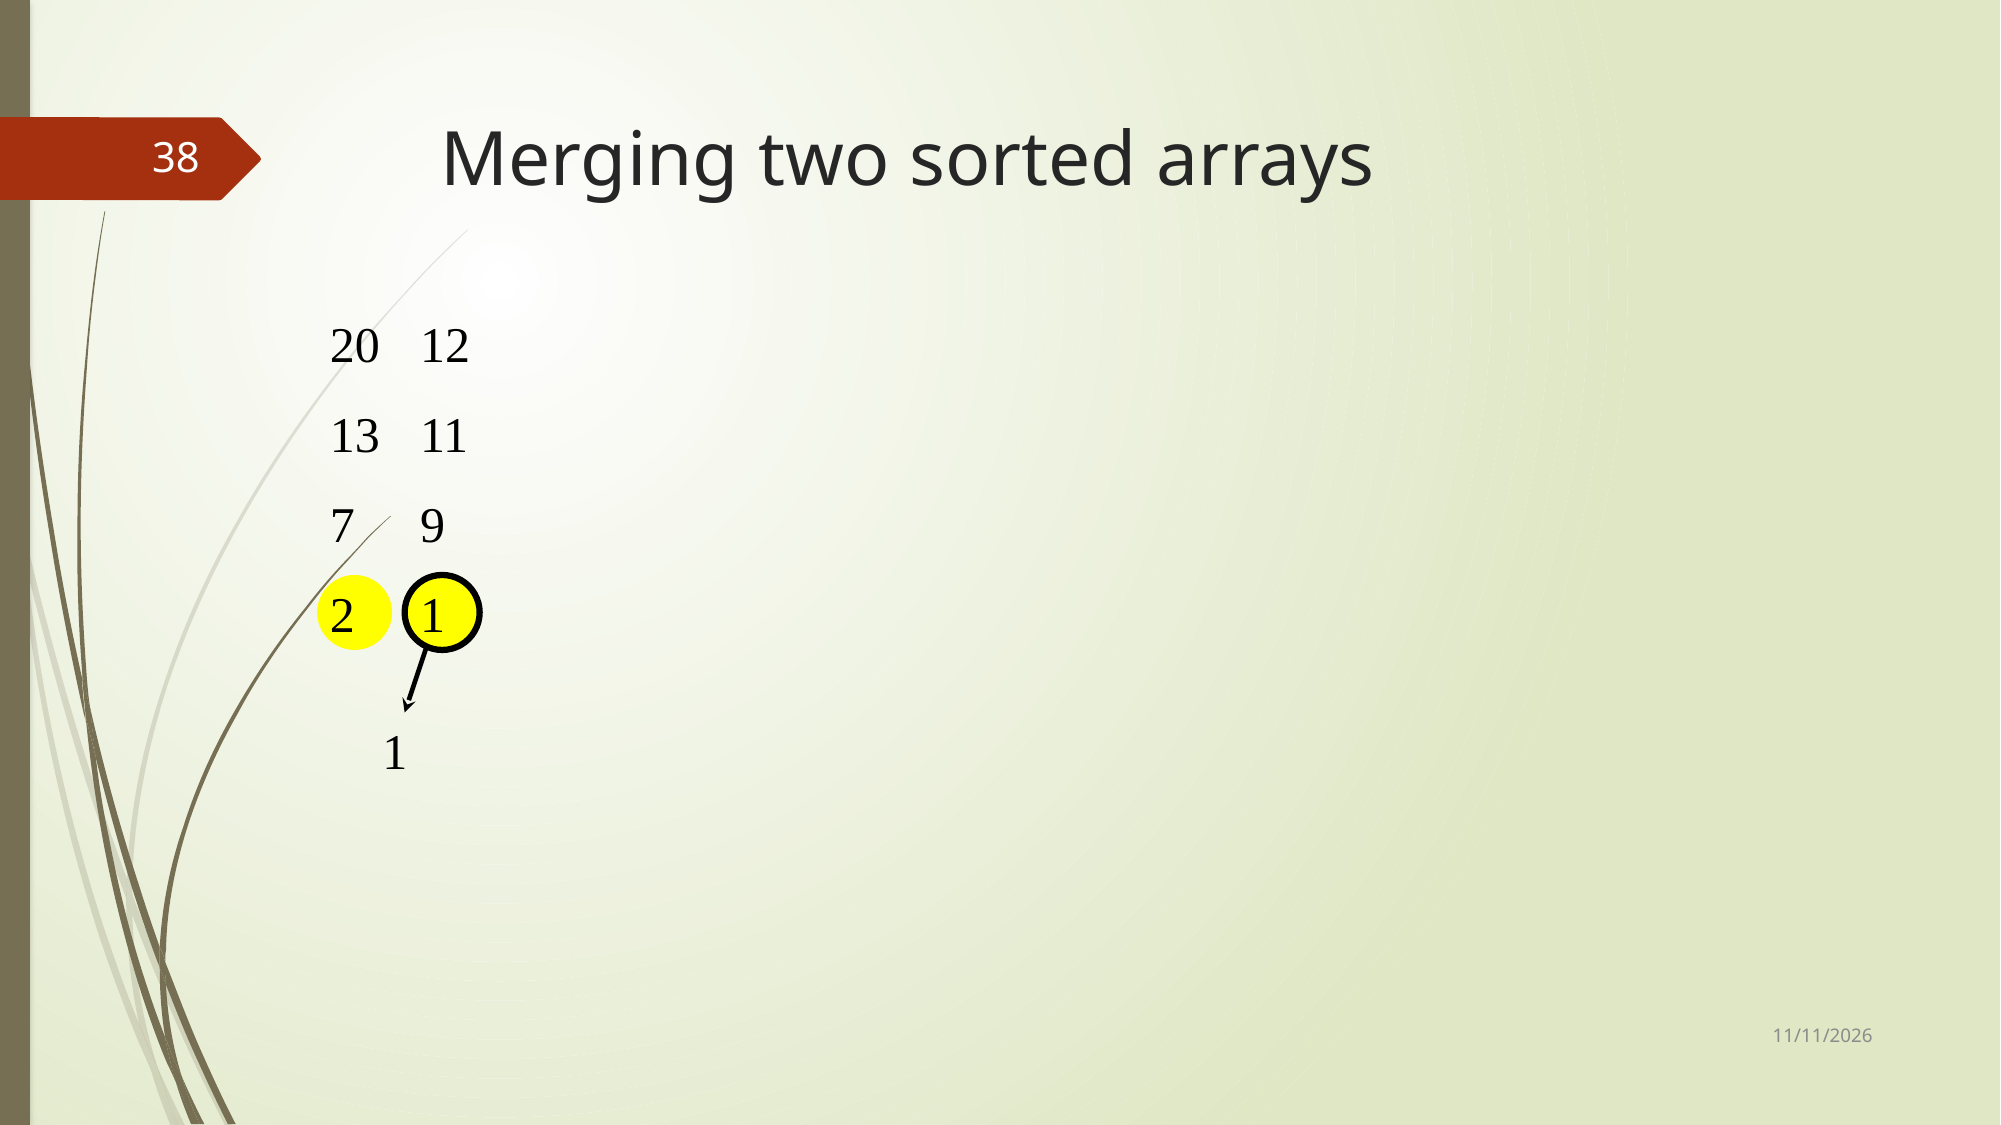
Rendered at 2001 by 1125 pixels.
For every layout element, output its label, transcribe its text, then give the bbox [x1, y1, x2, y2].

title Merging two sorted arrays [425, 102, 1888, 313]
slide_number 38 [87, 129, 216, 190]
text_box 12 11 9 1 [405, 274, 485, 650]
text_box [402, 698, 415, 712]
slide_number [1699, 1005, 1888, 1067]
text_box 20 13 7 2 [315, 274, 395, 650]
text_box 1 [367, 712, 423, 788]
